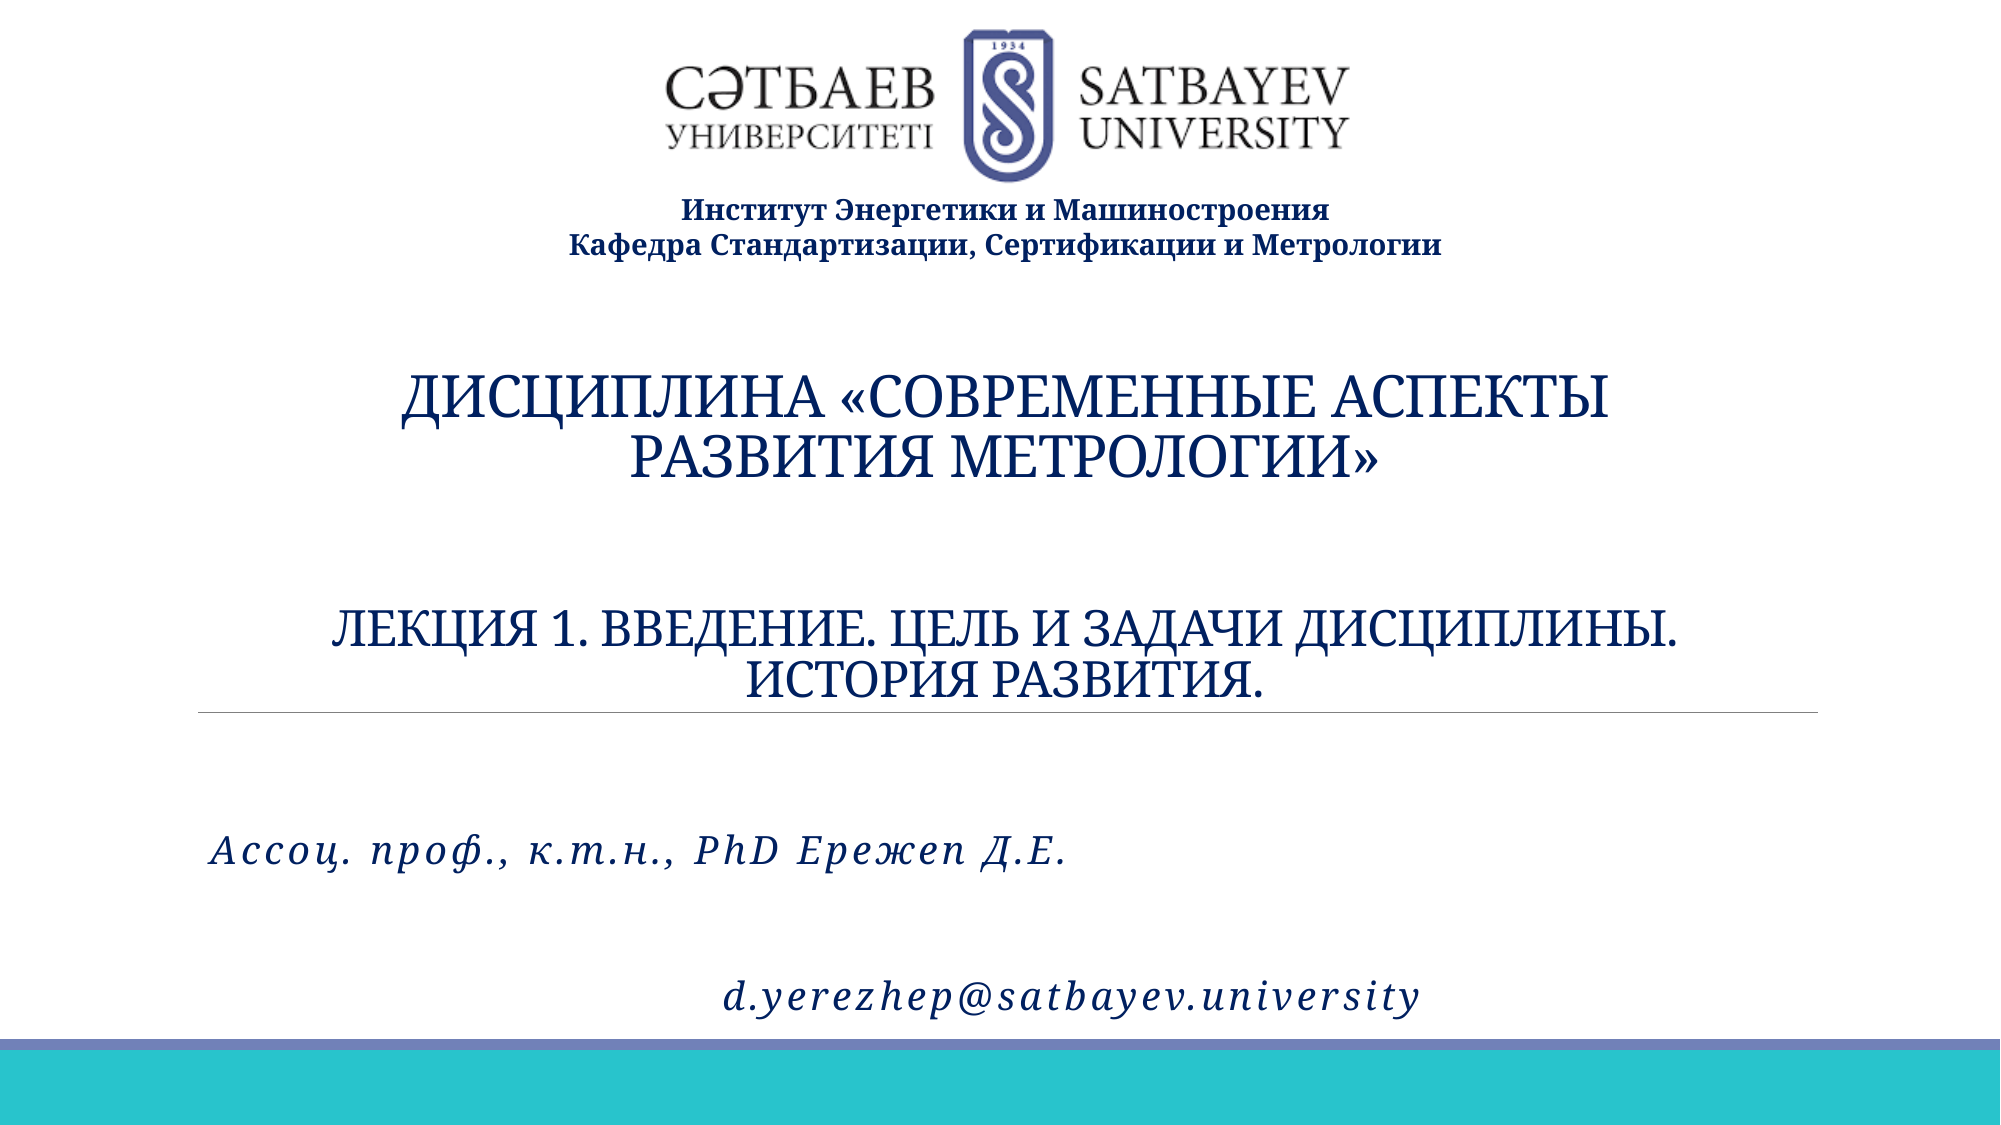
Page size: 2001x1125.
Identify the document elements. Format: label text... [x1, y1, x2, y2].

text_box d.yerezhep@satbayev.university [677, 968, 1466, 1051]
text_box Институт Энергетики и Машиностроения Кафедра Стандартизации, Сертификации и Метрологии [505, 183, 1506, 269]
text_box Лекция 1. Введение. Цель и задачи дисциплины. История развития. [255, 581, 1756, 716]
title Дисциплина «Современные аспекты развития метрологии» [255, 283, 1756, 497]
picture [650, 25, 1361, 185]
subtitle Ассоц. проф., к.т.н., PhD Ережеп Д.Е. [194, 823, 1249, 905]
